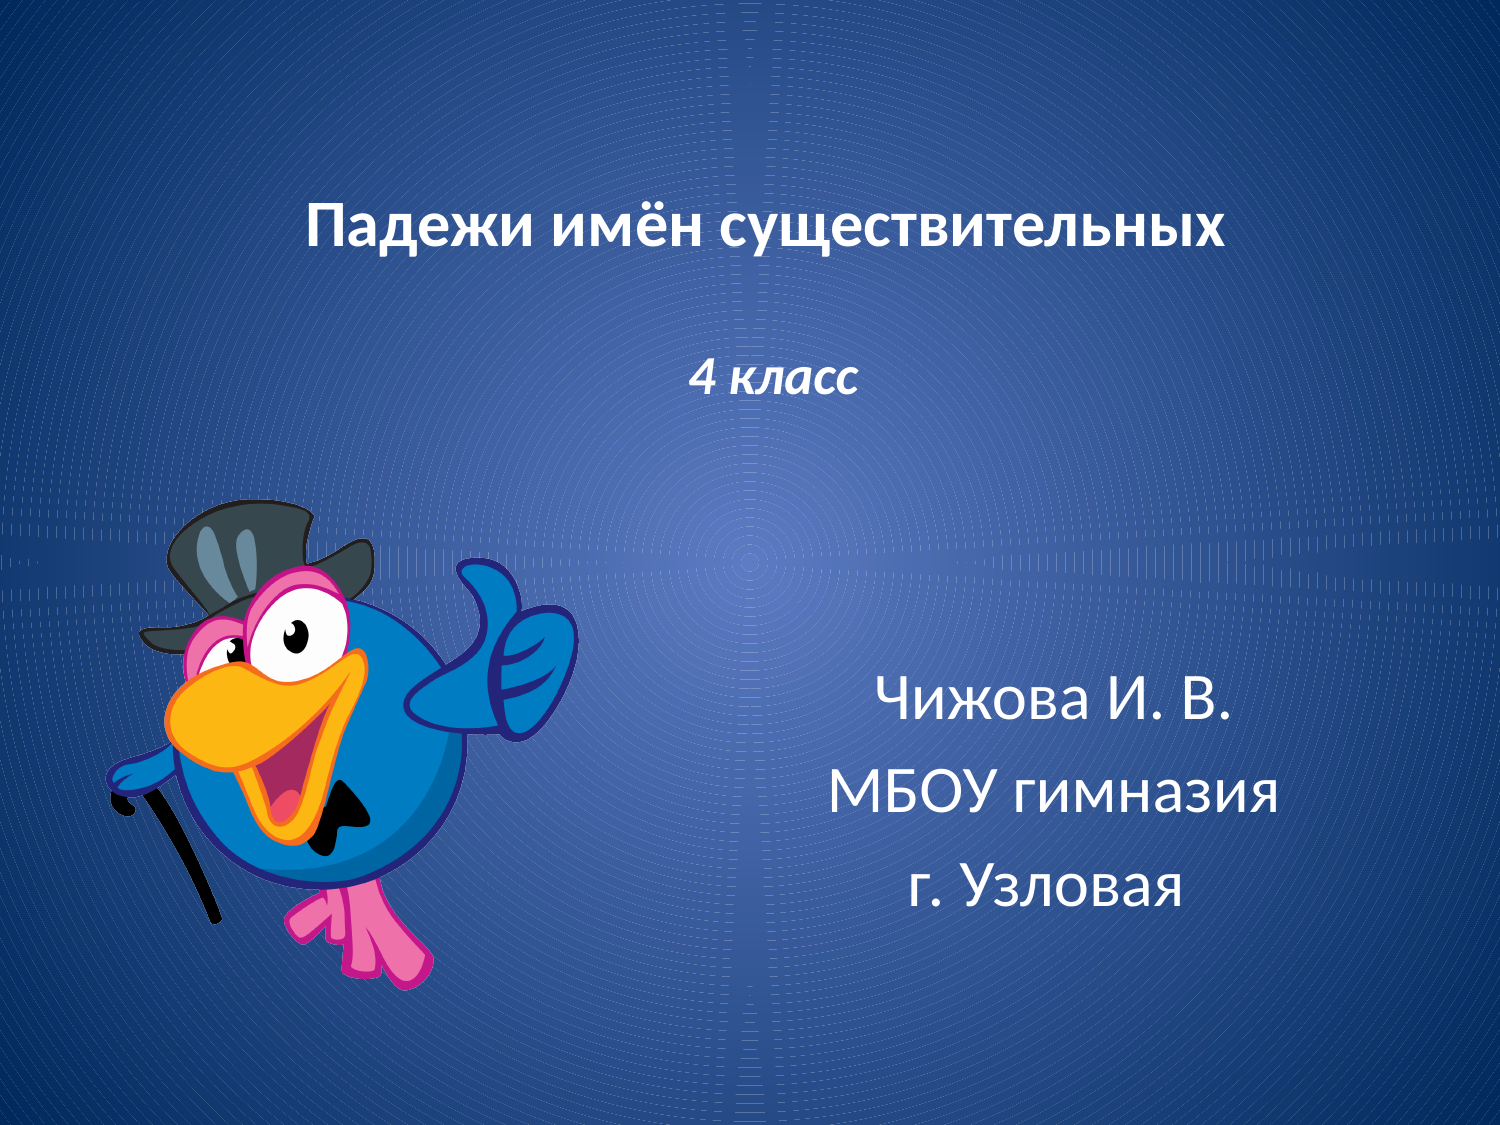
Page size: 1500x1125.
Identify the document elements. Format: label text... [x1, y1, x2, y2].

picture [64, 476, 609, 1020]
title Падежи имён существительных 4 класс [135, 172, 1411, 414]
subtitle Чижова И. В. МБОУ гимназия г. Узловая [667, 645, 1441, 933]
